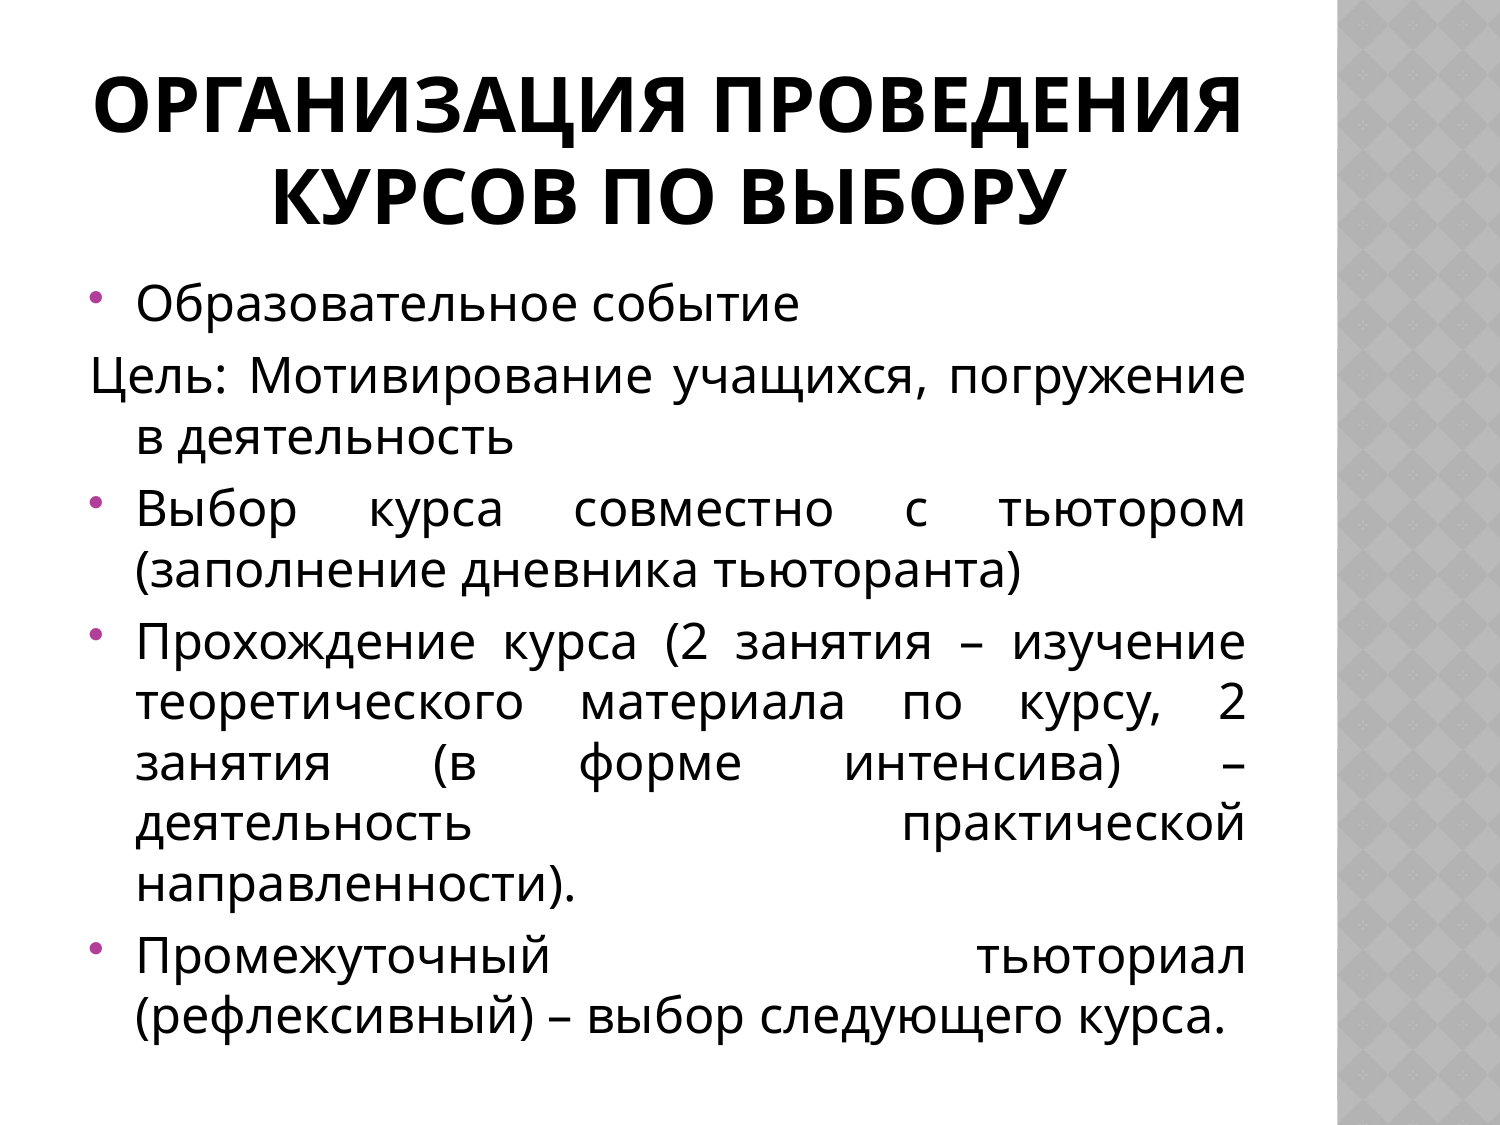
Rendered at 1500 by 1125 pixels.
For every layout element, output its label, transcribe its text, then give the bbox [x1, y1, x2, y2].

title Организация проведения курсов по выбору [75, 52, 1263, 240]
list Образовательное событие Цель: Мотивирование учащихся, погружение в деятельность Выбор курса совместно с тьютором (заполнение дневника тьюторанта) Прохождение курса (2 занятия – изучение теоретического материала по курсу, 2 занятия (в форме интенсива) – деятельность практической направленности). Промежуточный тьюториал (рефлексивный) – выбор следующего курса. [75, 264, 1263, 1059]
